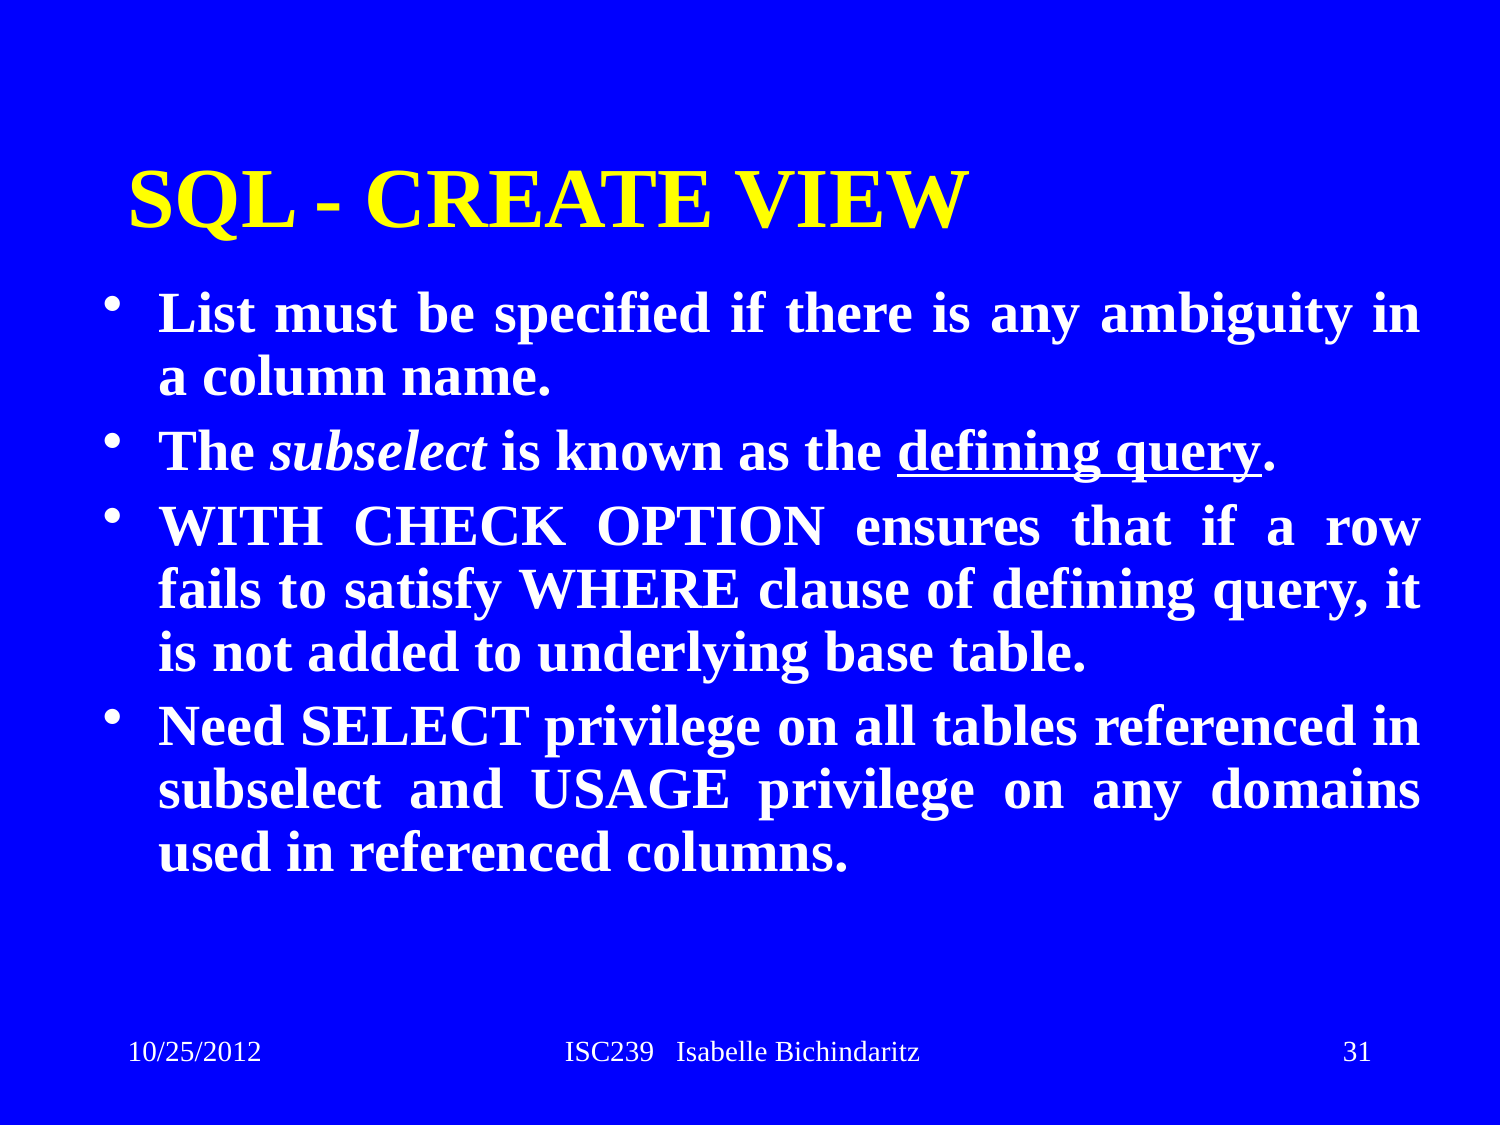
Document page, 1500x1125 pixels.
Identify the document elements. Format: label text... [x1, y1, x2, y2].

slide_number 31 [1074, 1024, 1388, 1101]
list List must be specified if there is any ambiguity in a column name. The subselect is known as the defining query. WITH CHECK OPTION ensures that if a row fails to satisfy WHERE clause of defining query, it is not added to underlying base table. Need SELECT privilege on all tables referenced in subselect and USAGE privilege on any domains used in referenced columns. [87, 274, 1438, 951]
title SQL - CREATE VIEW [112, 99, 1388, 274]
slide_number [112, 1024, 426, 1101]
footer ISC239 Isabelle Bichindaritz [512, 1024, 988, 1101]
